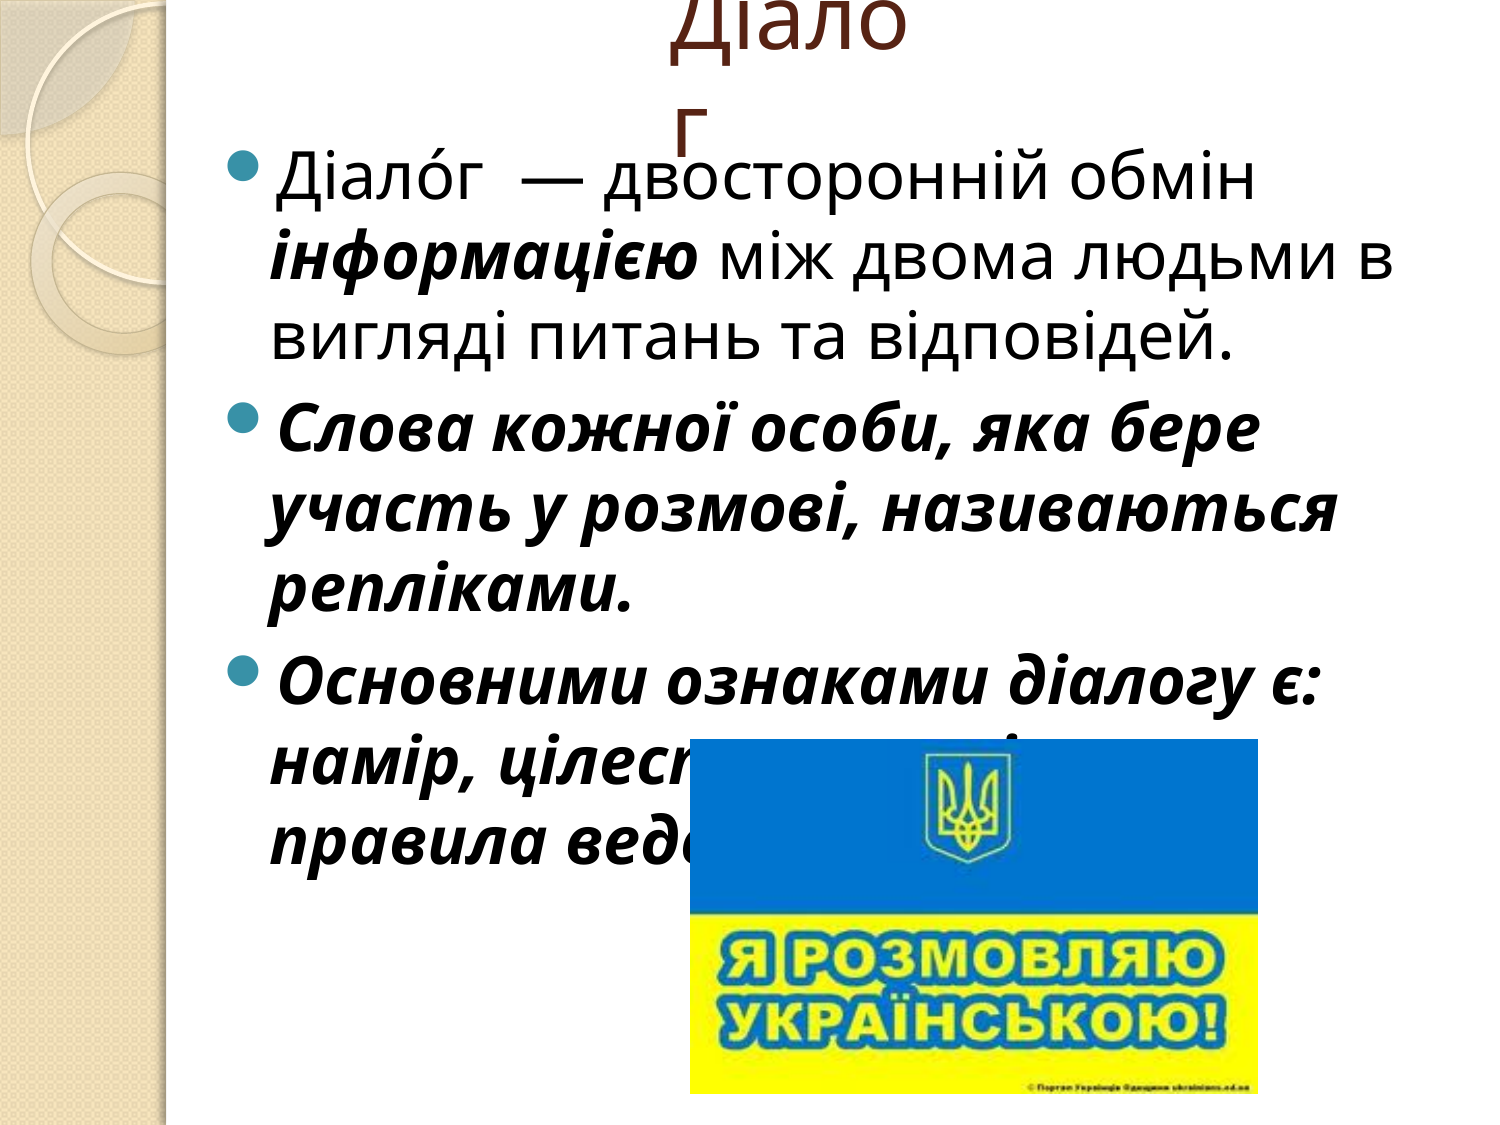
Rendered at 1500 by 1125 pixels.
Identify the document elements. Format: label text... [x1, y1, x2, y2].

picture [690, 912, 1259, 1095]
picture [690, 739, 1259, 909]
title Діалог [655, 0, 963, 125]
list Діало́г — двосторонній обмін інформацією між двома людьми в вигляді питань та відповідей. Слова кожної особи, яка бере участь у розмові, називаються репліками. Основними ознаками діалогу є: намір, цілеспрямованість, правила ведення розмови. [194, 125, 1466, 835]
